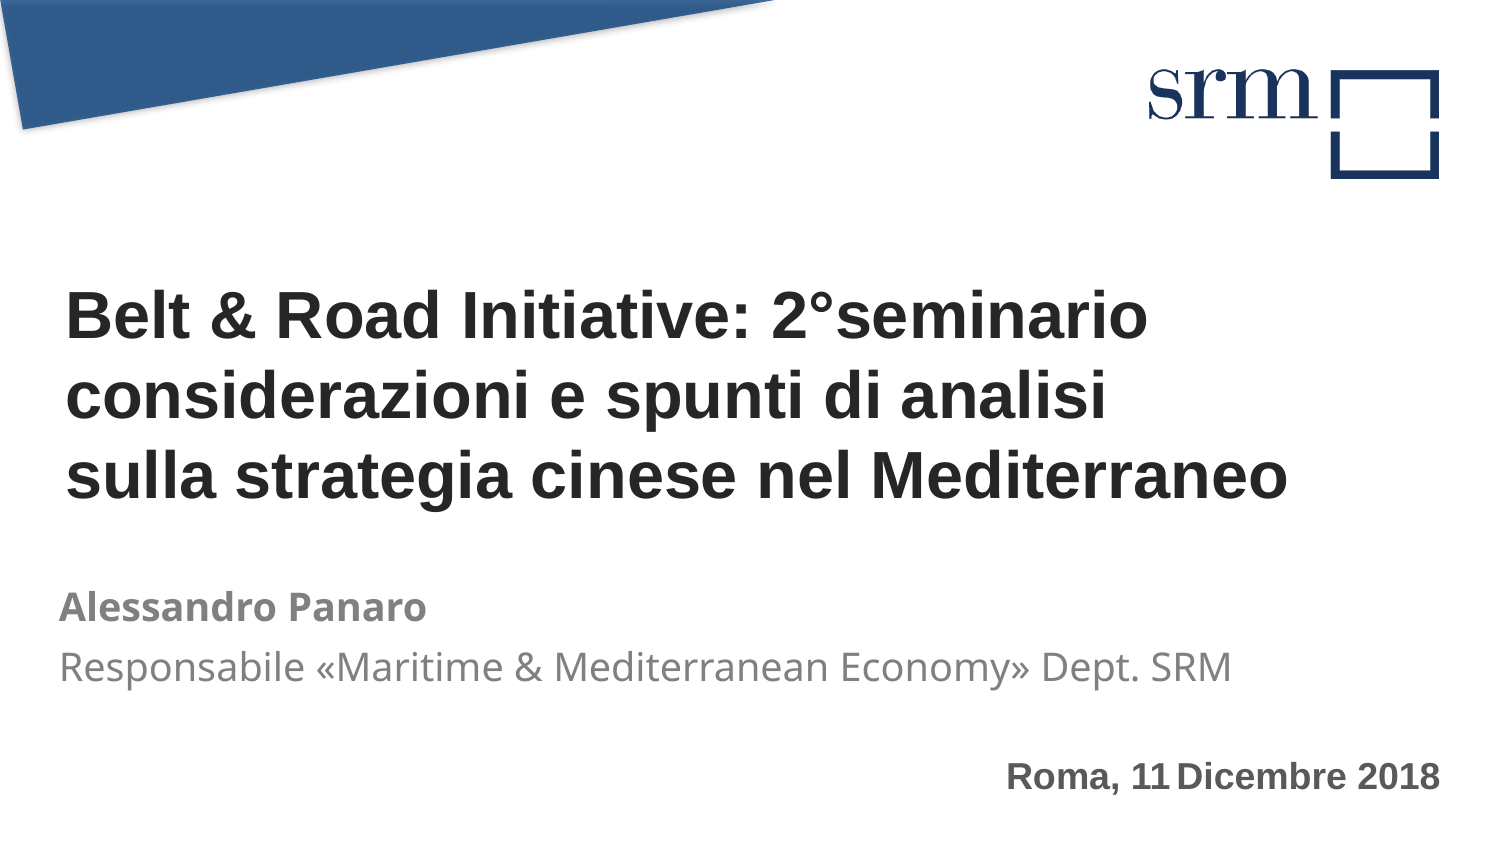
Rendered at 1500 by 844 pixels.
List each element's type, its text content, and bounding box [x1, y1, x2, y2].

text_box Alessandro Panaro Responsabile «Maritime & Mediterranean Economy» Dept. SRM [58, 581, 1382, 655]
text_box [0, 0, 779, 131]
picture [1148, 69, 1439, 179]
text_box Belt & Road Initiative: 2°seminario considerazioni e spunti di analisi sulla strategia cinese nel Mediterraneo [64, 271, 1441, 414]
text_box Roma, 11 Dicembre 2018 [41, 752, 1441, 826]
